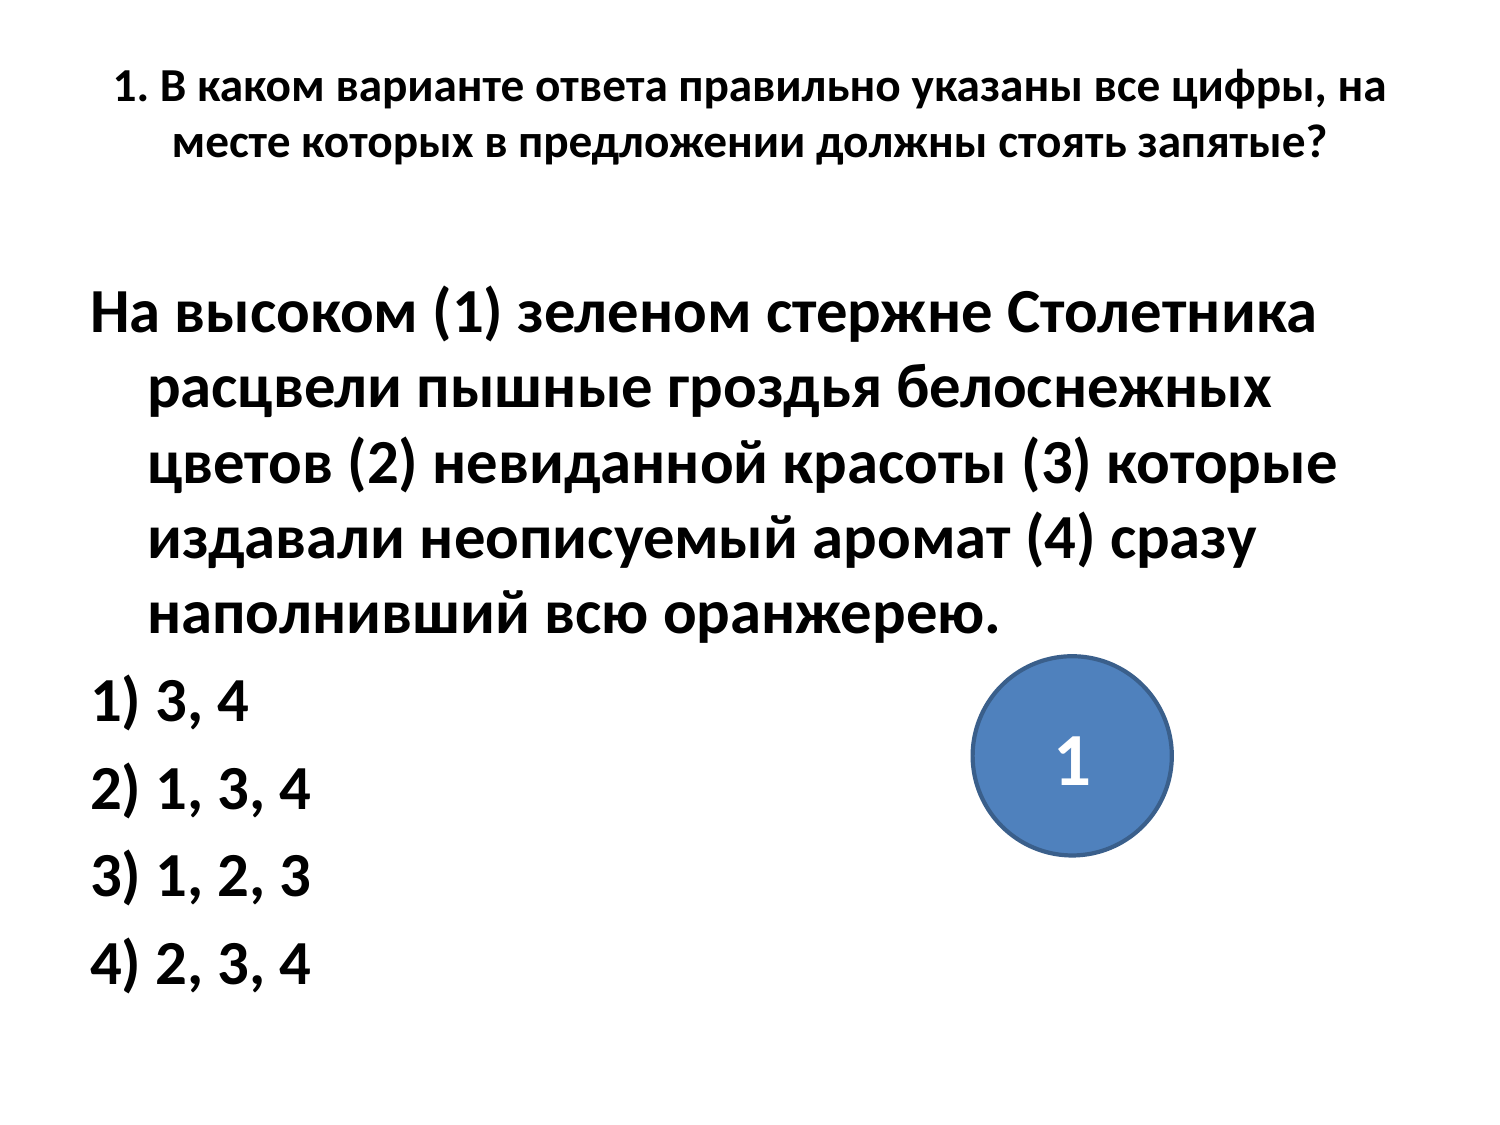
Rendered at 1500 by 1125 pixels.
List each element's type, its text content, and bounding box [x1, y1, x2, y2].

text_box 1 [970, 654, 1174, 858]
title 1. В каком варианте ответа правильно указаны все цифры, на месте которых в предложении должны стоять запятые? [75, 45, 1425, 233]
list На высоком (1) зеленом стержне Столетника расцвели пышные гроздья белоснежных цветов (2) невиданной красоты (3) которые издавали неописуемый аромат (4) сразу наполнивший всю оранжерею. 1) 3, 4 2) 1, 3, 4 3) 1, 2, 3 4) 2, 3, 4 [75, 262, 1425, 1005]
